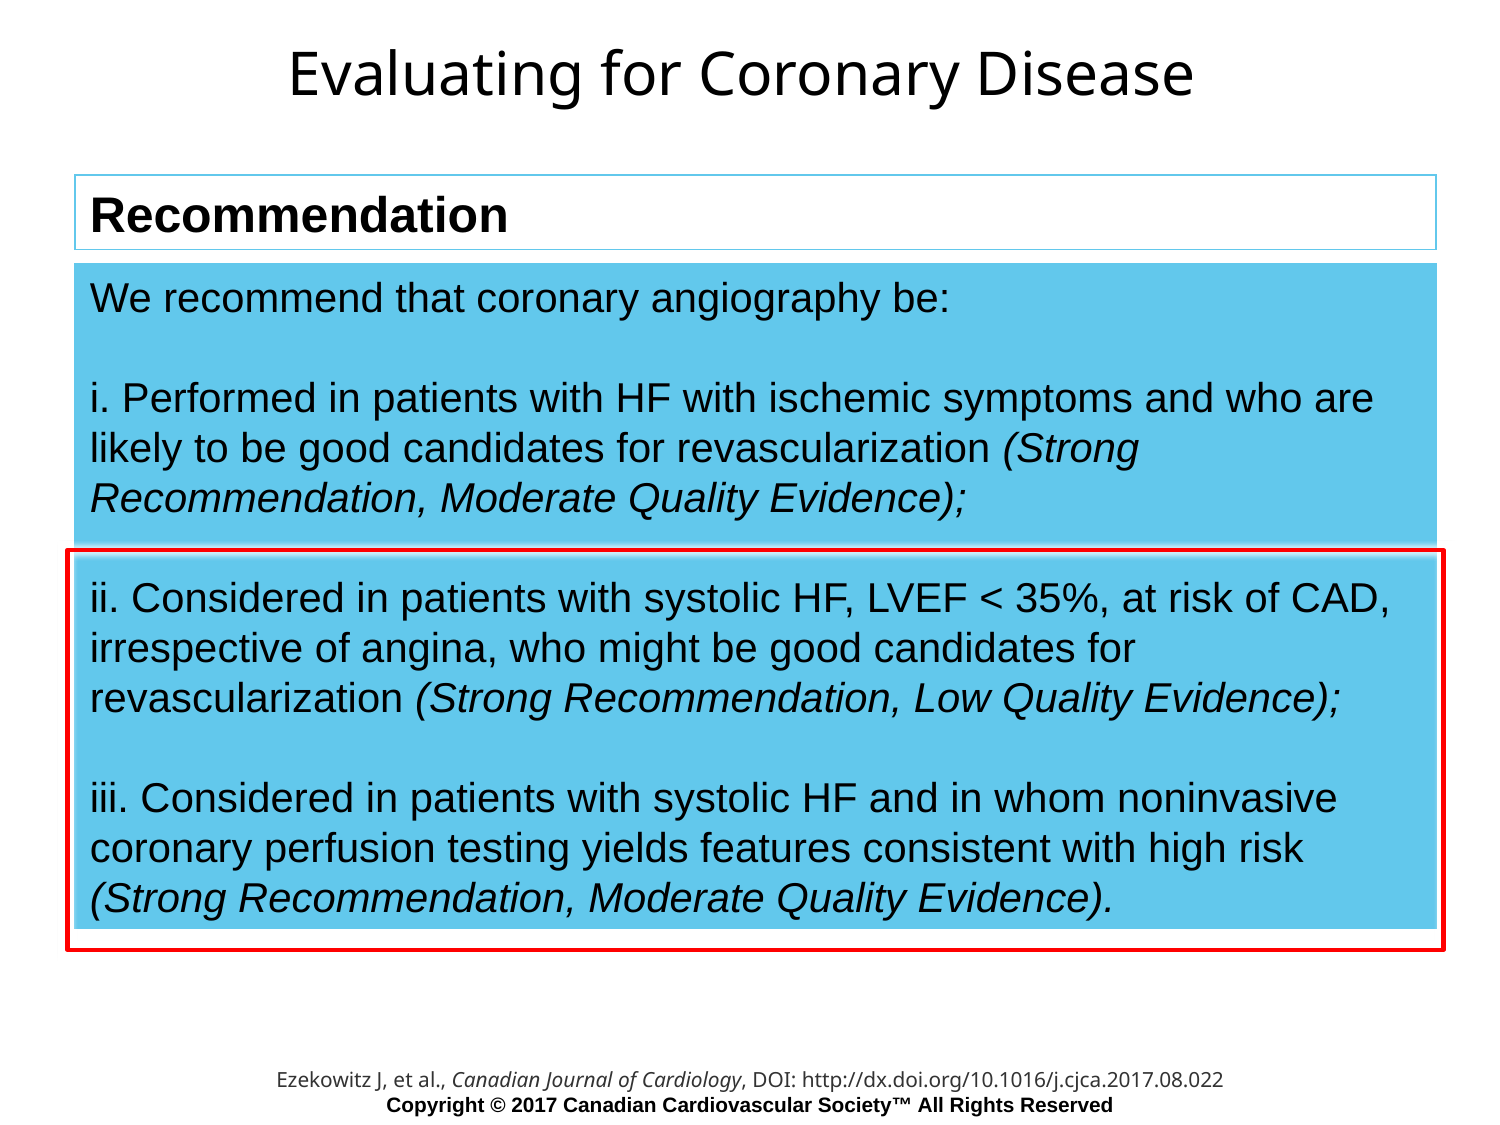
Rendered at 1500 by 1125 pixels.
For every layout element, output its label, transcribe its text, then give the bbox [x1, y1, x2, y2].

text_box [65, 548, 1446, 952]
text_box Recommendation [75, 174, 1436, 250]
text_box We recommend that coronary angiography be: i. Performed in patients with HF with ischemic symptoms and who are likely to be good candidates for revascularization (Strong Recommendation, Moderate Quality Evidence); ii. Considered in patients with systolic HF, LVEF < 35%, at risk of CAD, irrespective of angina, who might be good candidates for revascularization (Strong Recommendation, Low Quality Evidence); iii. Considered in patients with systolic HF and in whom noninvasive coronary perfusion testing yields features consistent with high risk (Strong Recommendation, Moderate Quality Evidence). [75, 263, 1436, 541]
title Evaluating for Coronary Disease [94, 30, 1406, 113]
